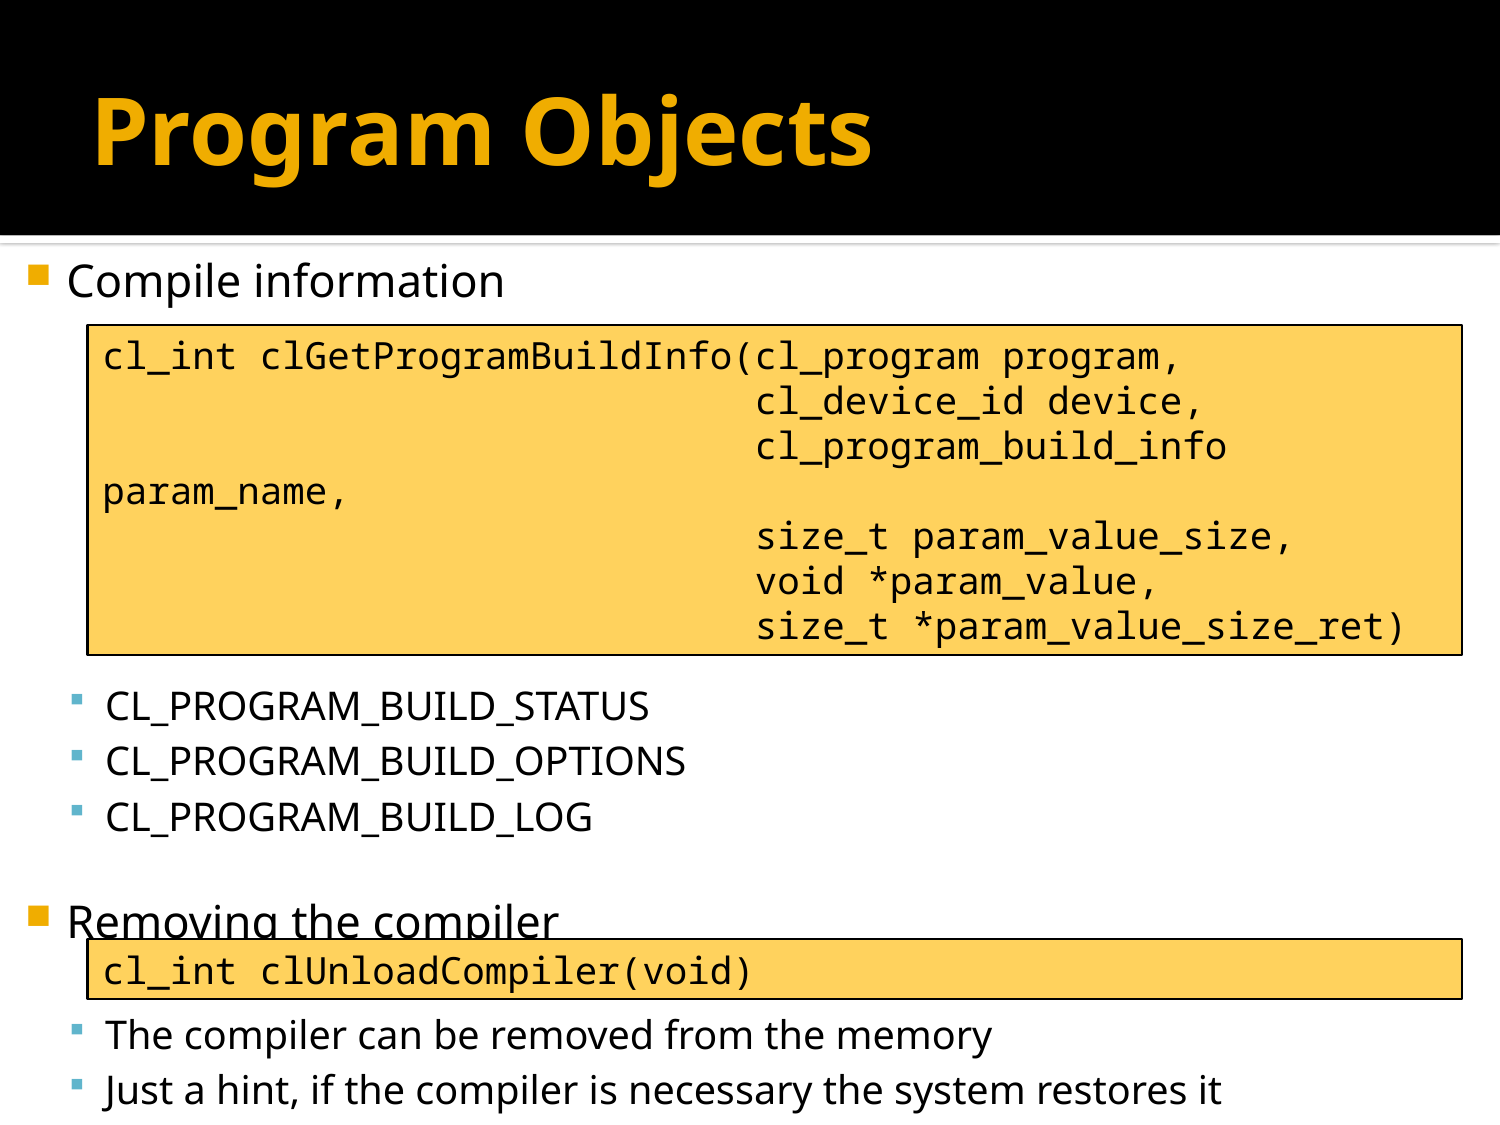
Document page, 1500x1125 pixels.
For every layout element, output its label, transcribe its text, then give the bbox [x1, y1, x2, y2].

title Program Objects [75, 25, 1425, 231]
text_box cl_int clGetProgramBuildInfo(cl_program program, cl_device_id device, cl_program_build_info param_name, size_t param_value_size, void *param_value, size_t *param_value_size_ret) [87, 324, 1463, 655]
text_box cl_int clUnloadCompiler(void) [87, 939, 1463, 1000]
list Compile information CL_PROGRAM_BUILD_STATUS CL_PROGRAM_BUILD_OPTIONS CL_PROGRAM_BUILD_LOG Removing the compiler The compiler can be removed from the memory Just a hint, if the compiler is necessary the system restores it [0, 237, 1500, 1125]
